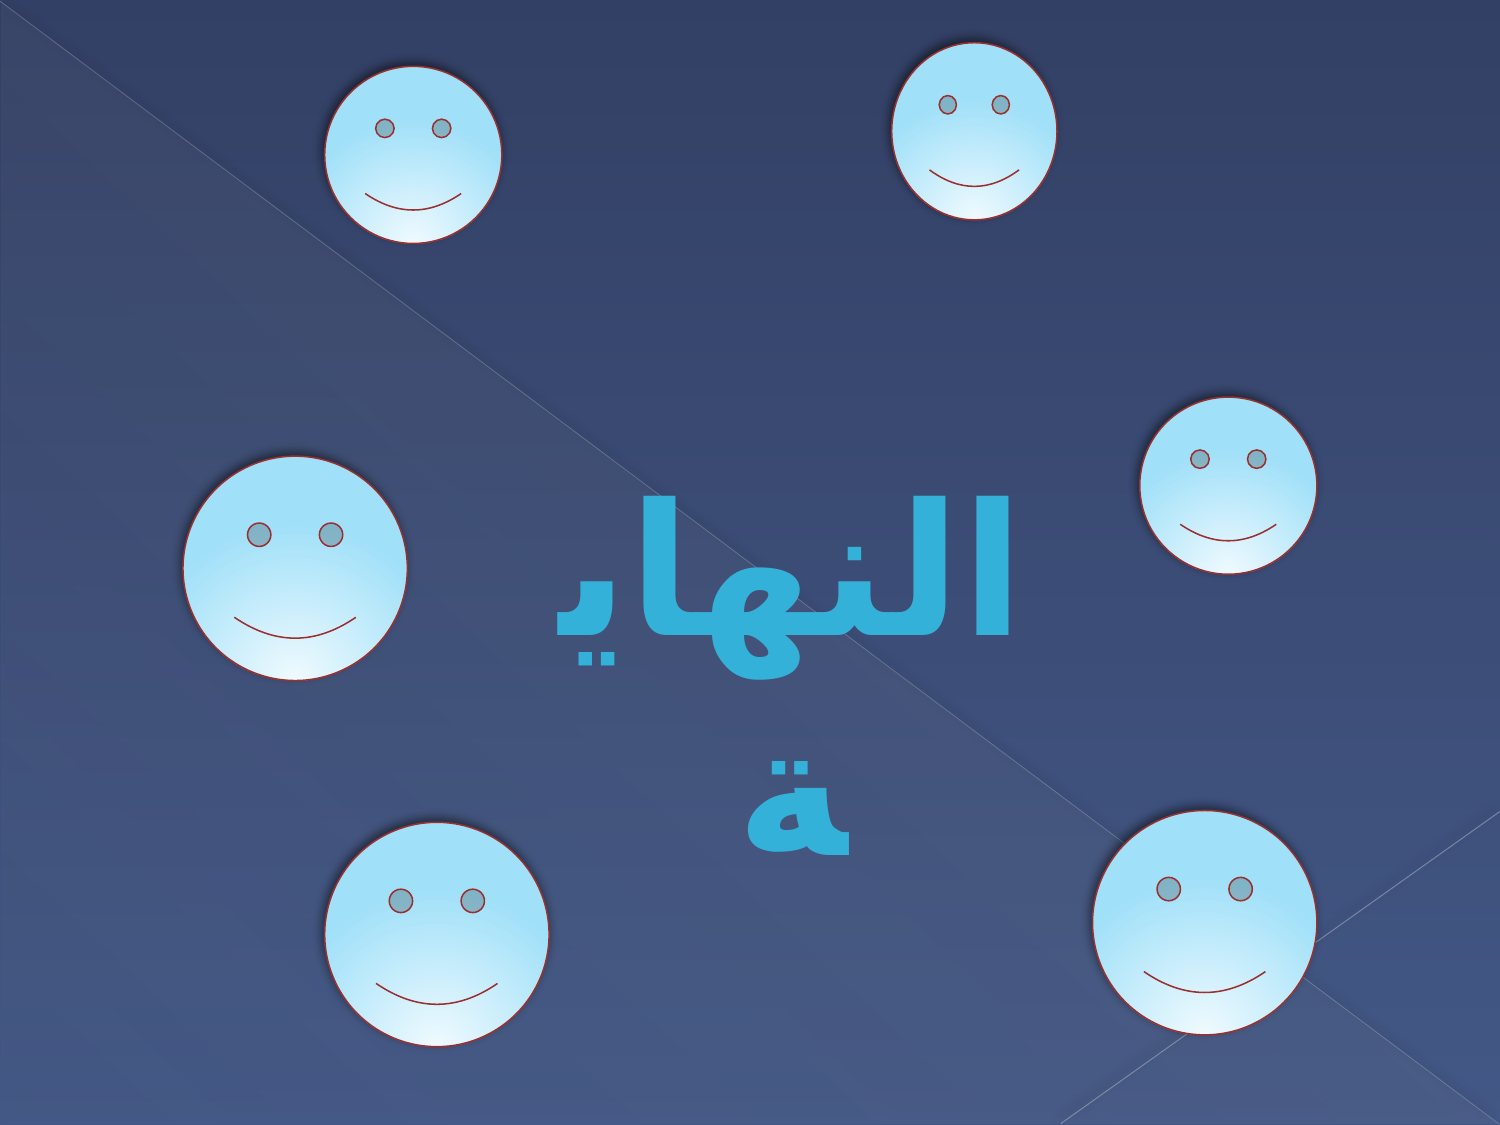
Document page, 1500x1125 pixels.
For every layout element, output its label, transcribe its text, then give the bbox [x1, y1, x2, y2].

text_box [323, 821, 550, 1048]
text_box [1091, 809, 1318, 1036]
text_box [1138, 396, 1318, 576]
text_box [323, 65, 503, 245]
text_box النهاية [525, 444, 1059, 900]
text_box [890, 41, 1058, 221]
text_box [182, 455, 409, 682]
